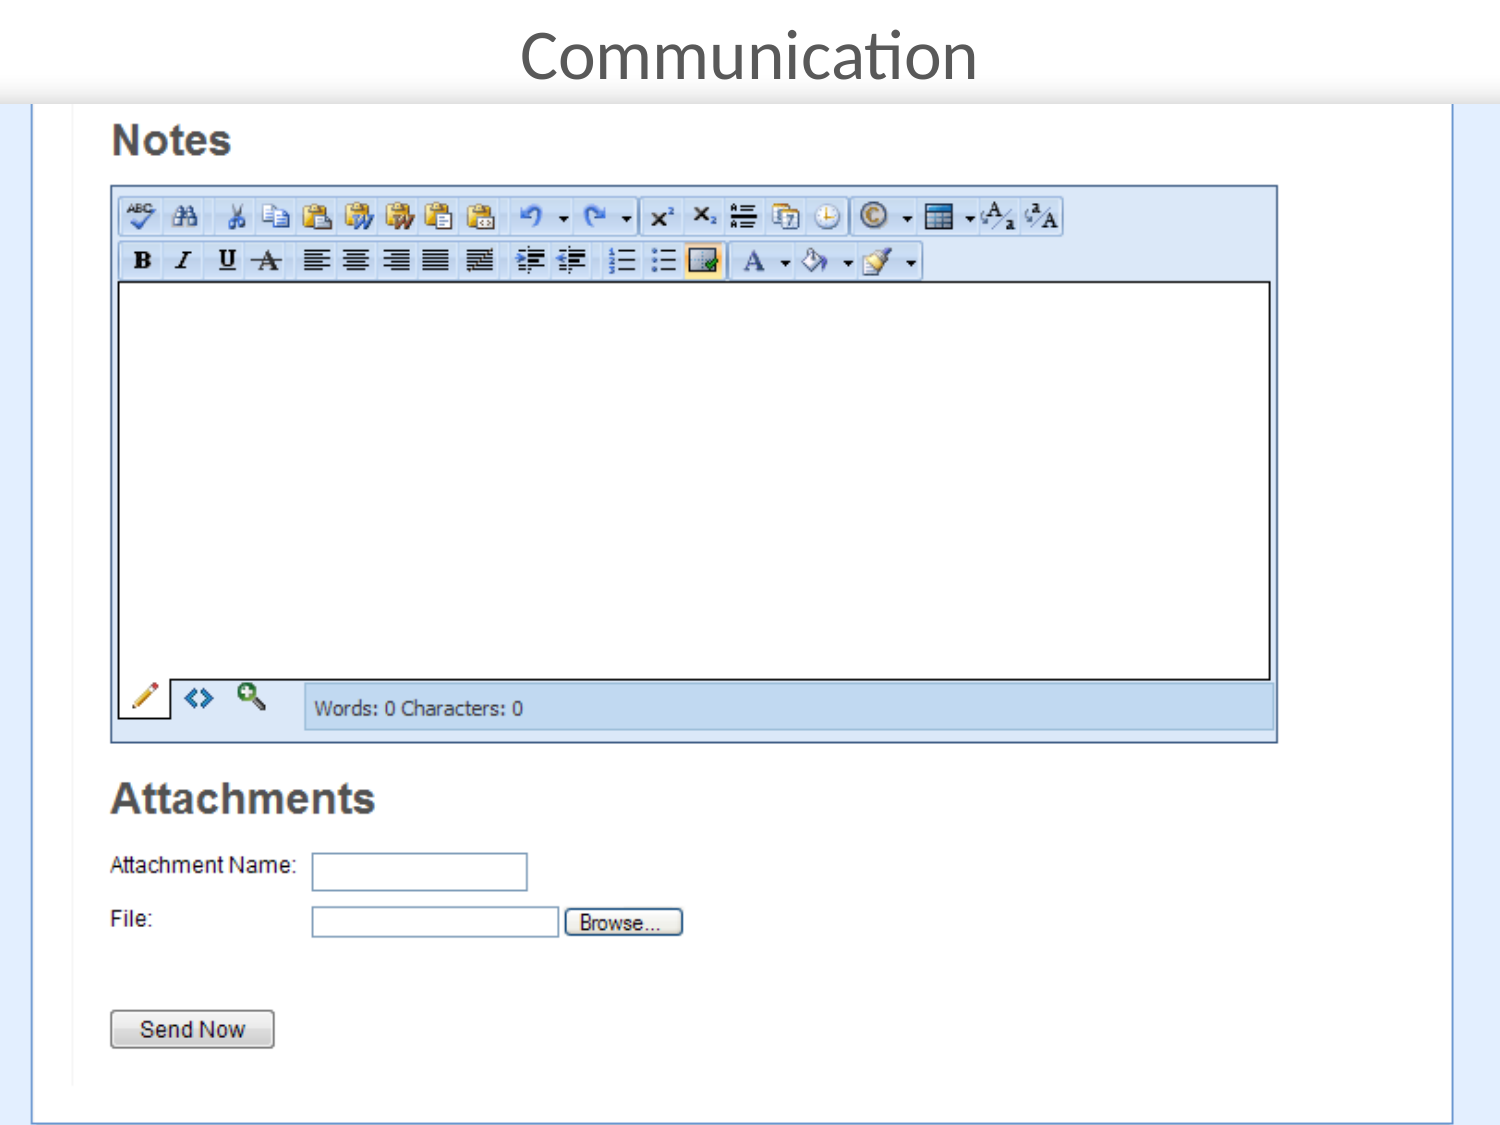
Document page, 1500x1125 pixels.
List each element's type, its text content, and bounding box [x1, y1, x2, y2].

title Communication [75, 0, 1425, 86]
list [0, 104, 1500, 1125]
